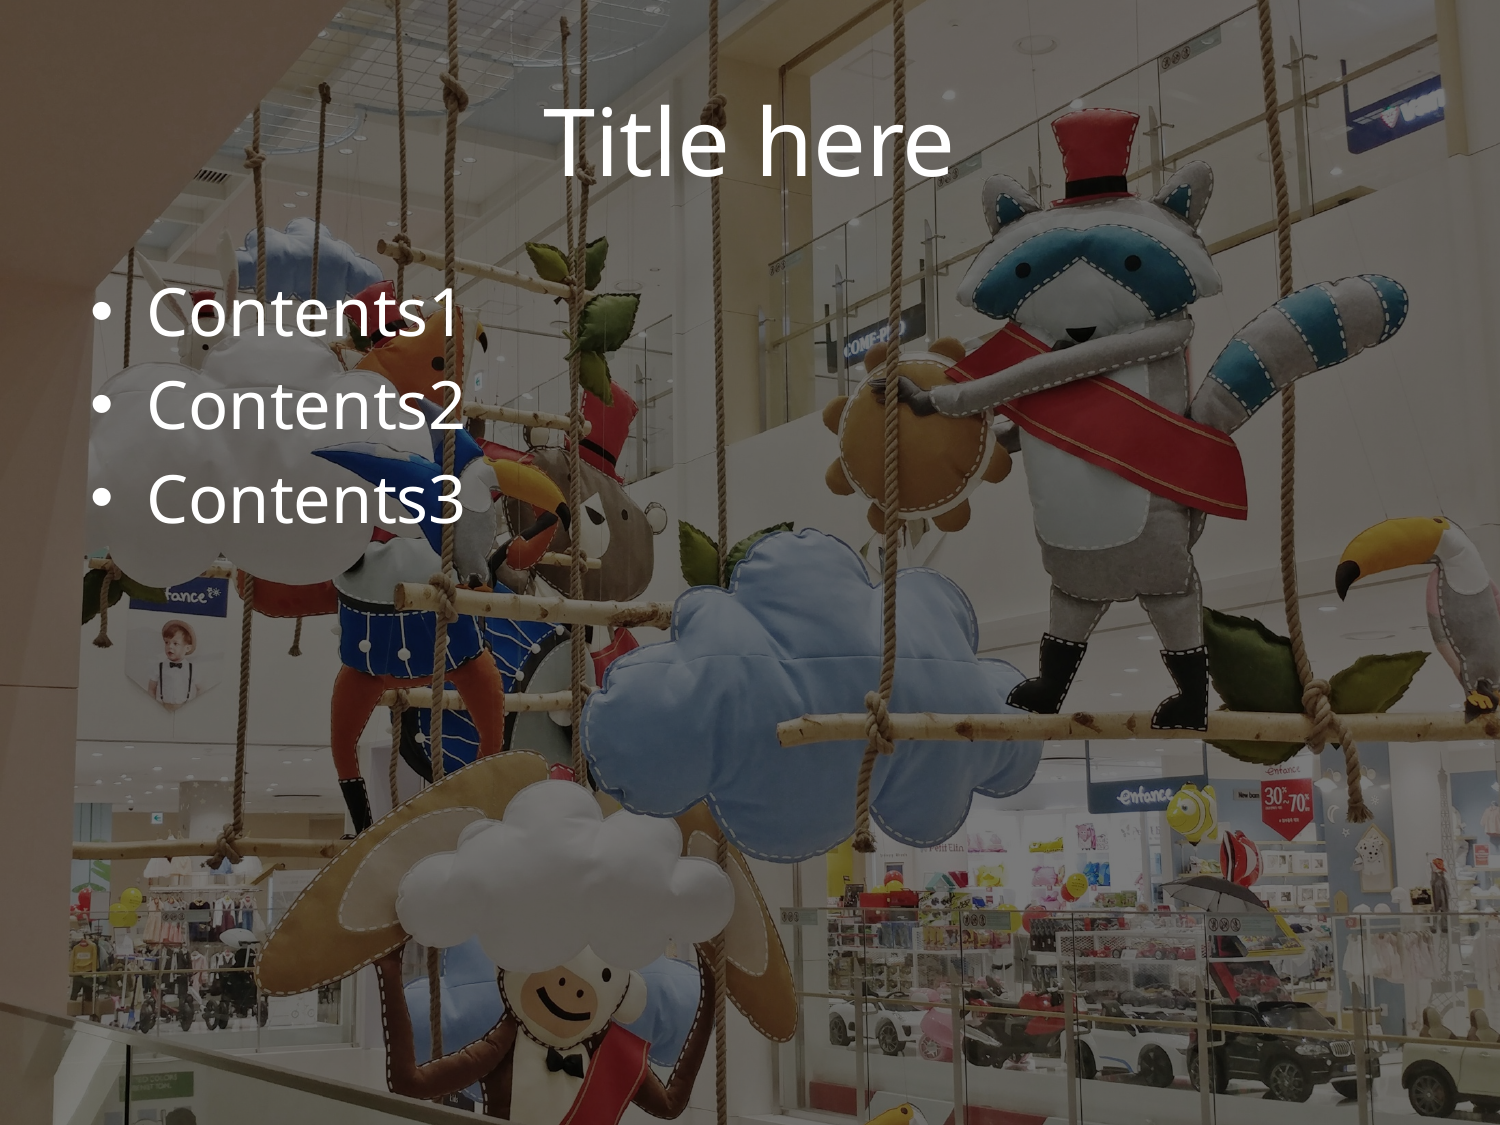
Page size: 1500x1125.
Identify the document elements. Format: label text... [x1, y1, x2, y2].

title Title here [75, 45, 1425, 233]
text_box [0, 0, 1500, 1125]
list Contents1 Contents2 Contents3 [75, 262, 1425, 1005]
